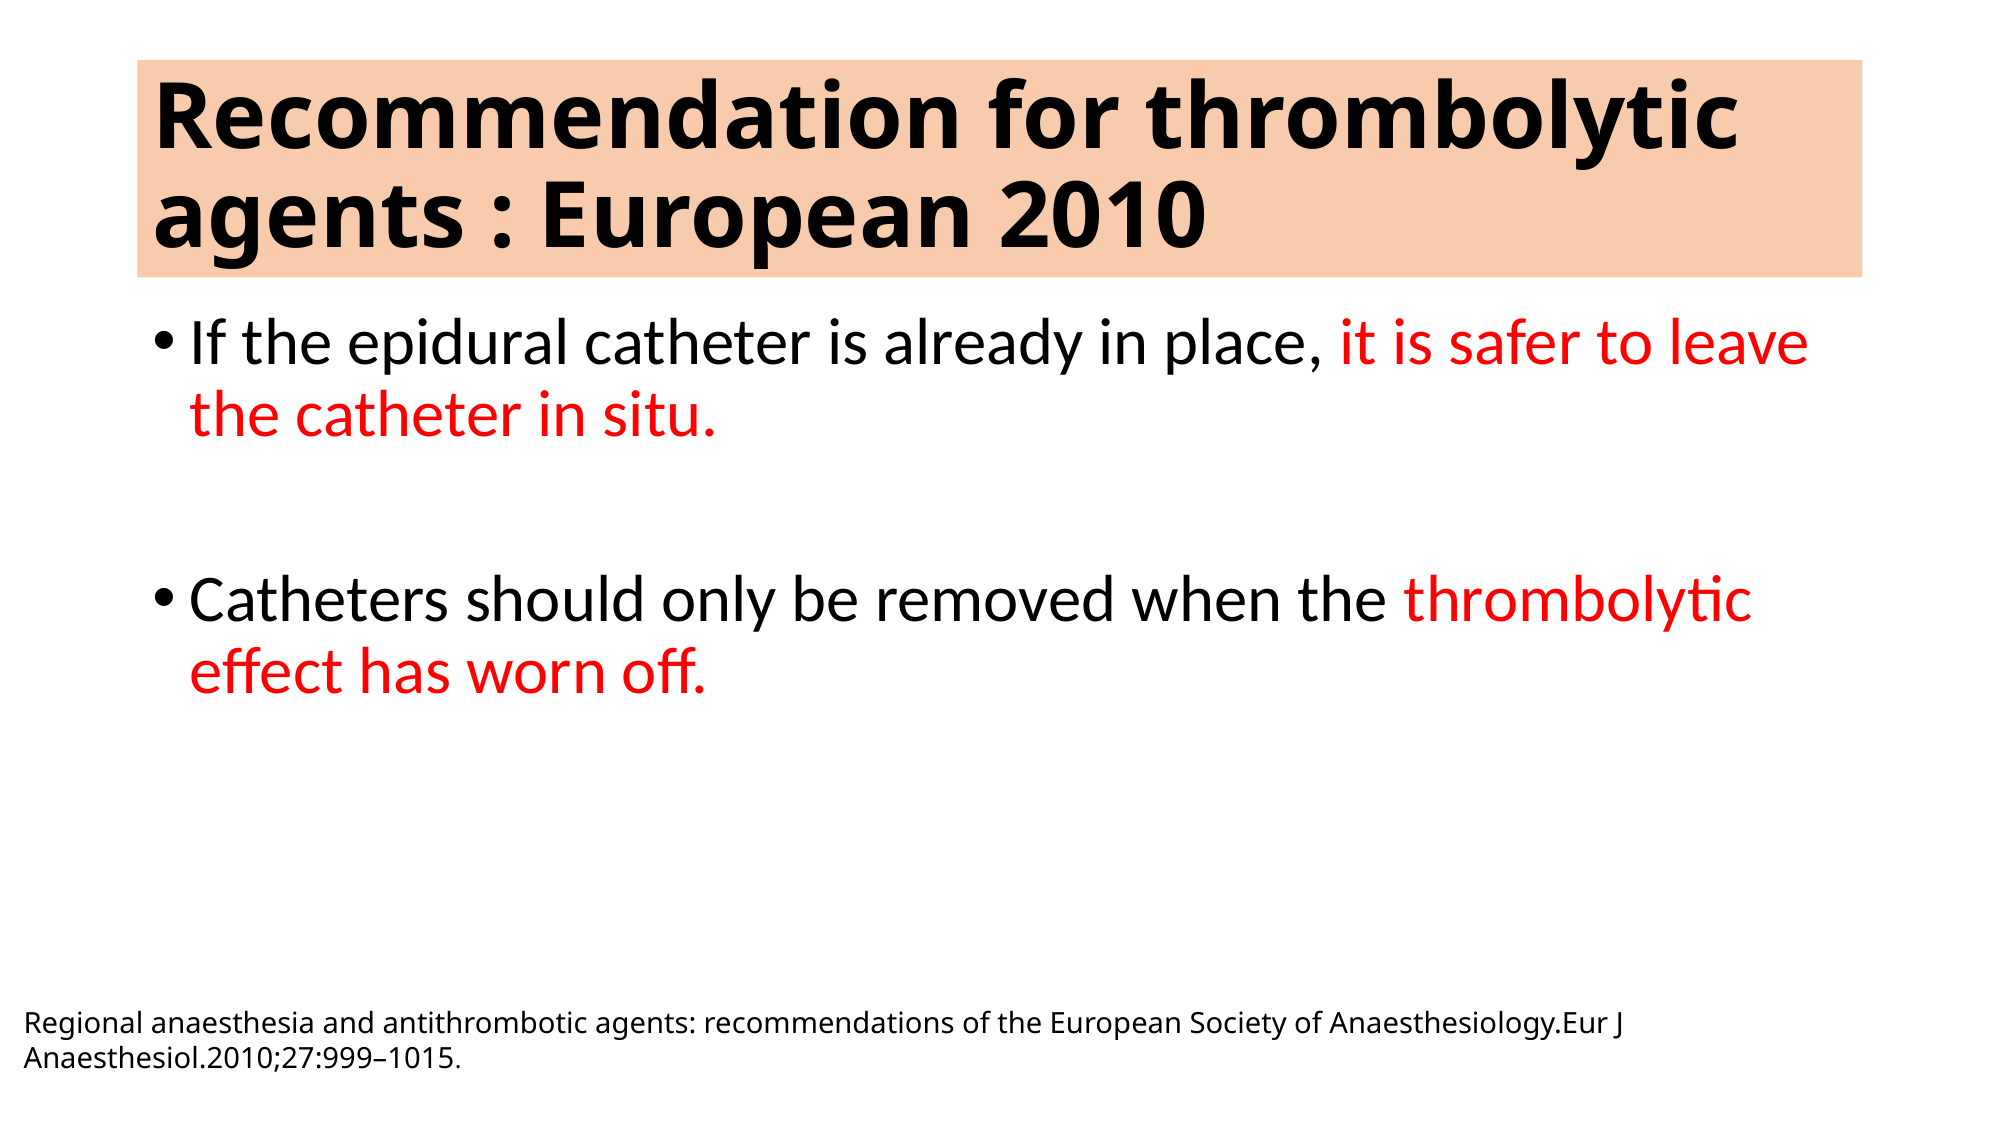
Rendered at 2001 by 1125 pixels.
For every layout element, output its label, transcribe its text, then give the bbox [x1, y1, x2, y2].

title Recommendation for thrombolytic agents : European 2010 [137, 59, 1863, 278]
list If the epidural catheter is already in place, it is safer to leave the catheter in situ. Catheters should only be removed when the thrombolytic effect has worn off. [137, 299, 1863, 946]
text_box Regional anaesthesia and antithrombotic agents: recommendations of the European Society of Anaesthesiology.Eur J Anaesthesiol.2010;27:999–1015. [15, 995, 1983, 1083]
